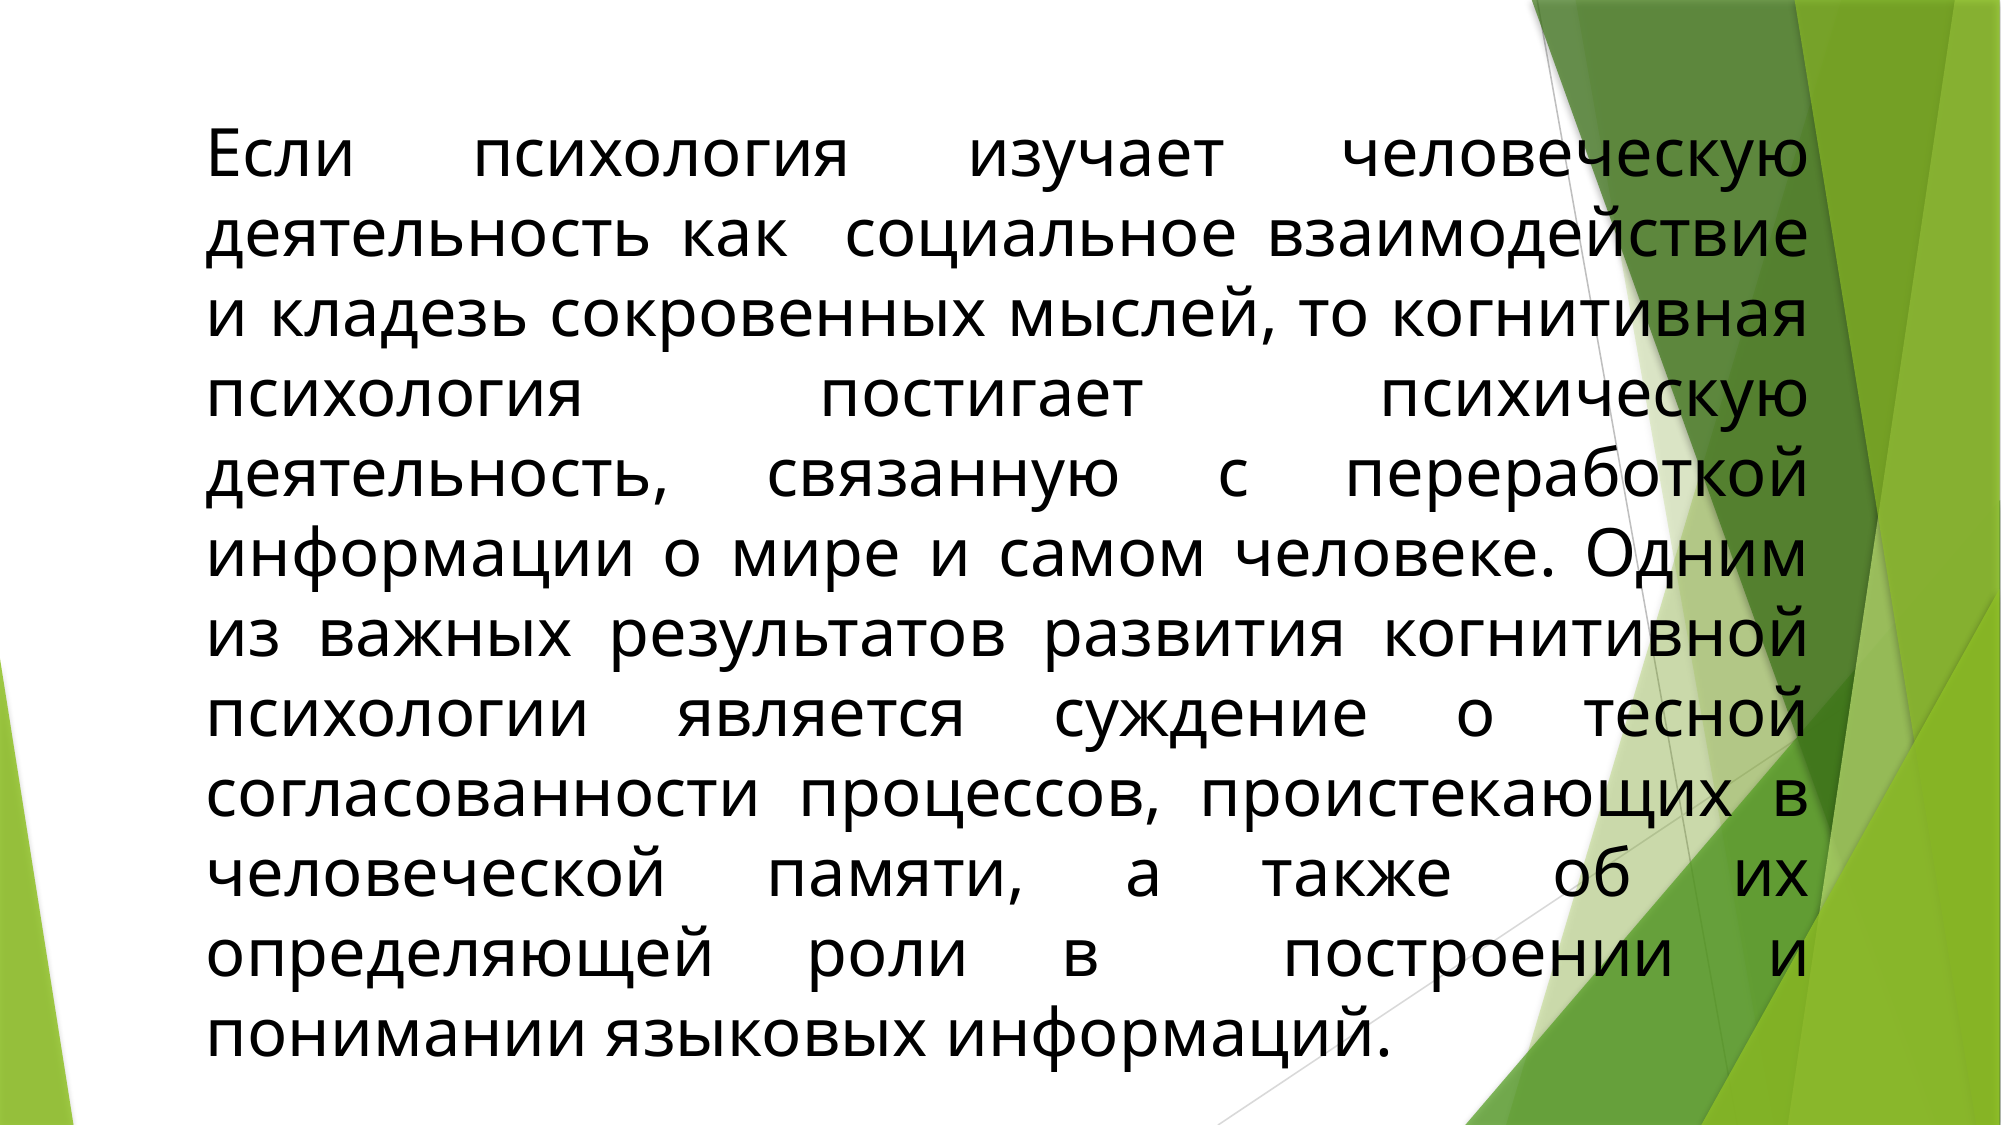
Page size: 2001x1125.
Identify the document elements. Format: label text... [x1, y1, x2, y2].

text_box Если психология изучает человеческую деятельность как социальное взаимодействие и кладезь сокровенных мыслей, то когнитивная психология постигает психическую деятельность, связанную с переработкой информации о мире и самом человеке. Одним из важных результатов развития когнитивной психологии является суждение о тесной согласованности процессов, проистекающих в человеческой памяти, а также об их определяющей роли в построении и понимании языковых информаций. [191, 102, 1827, 1078]
